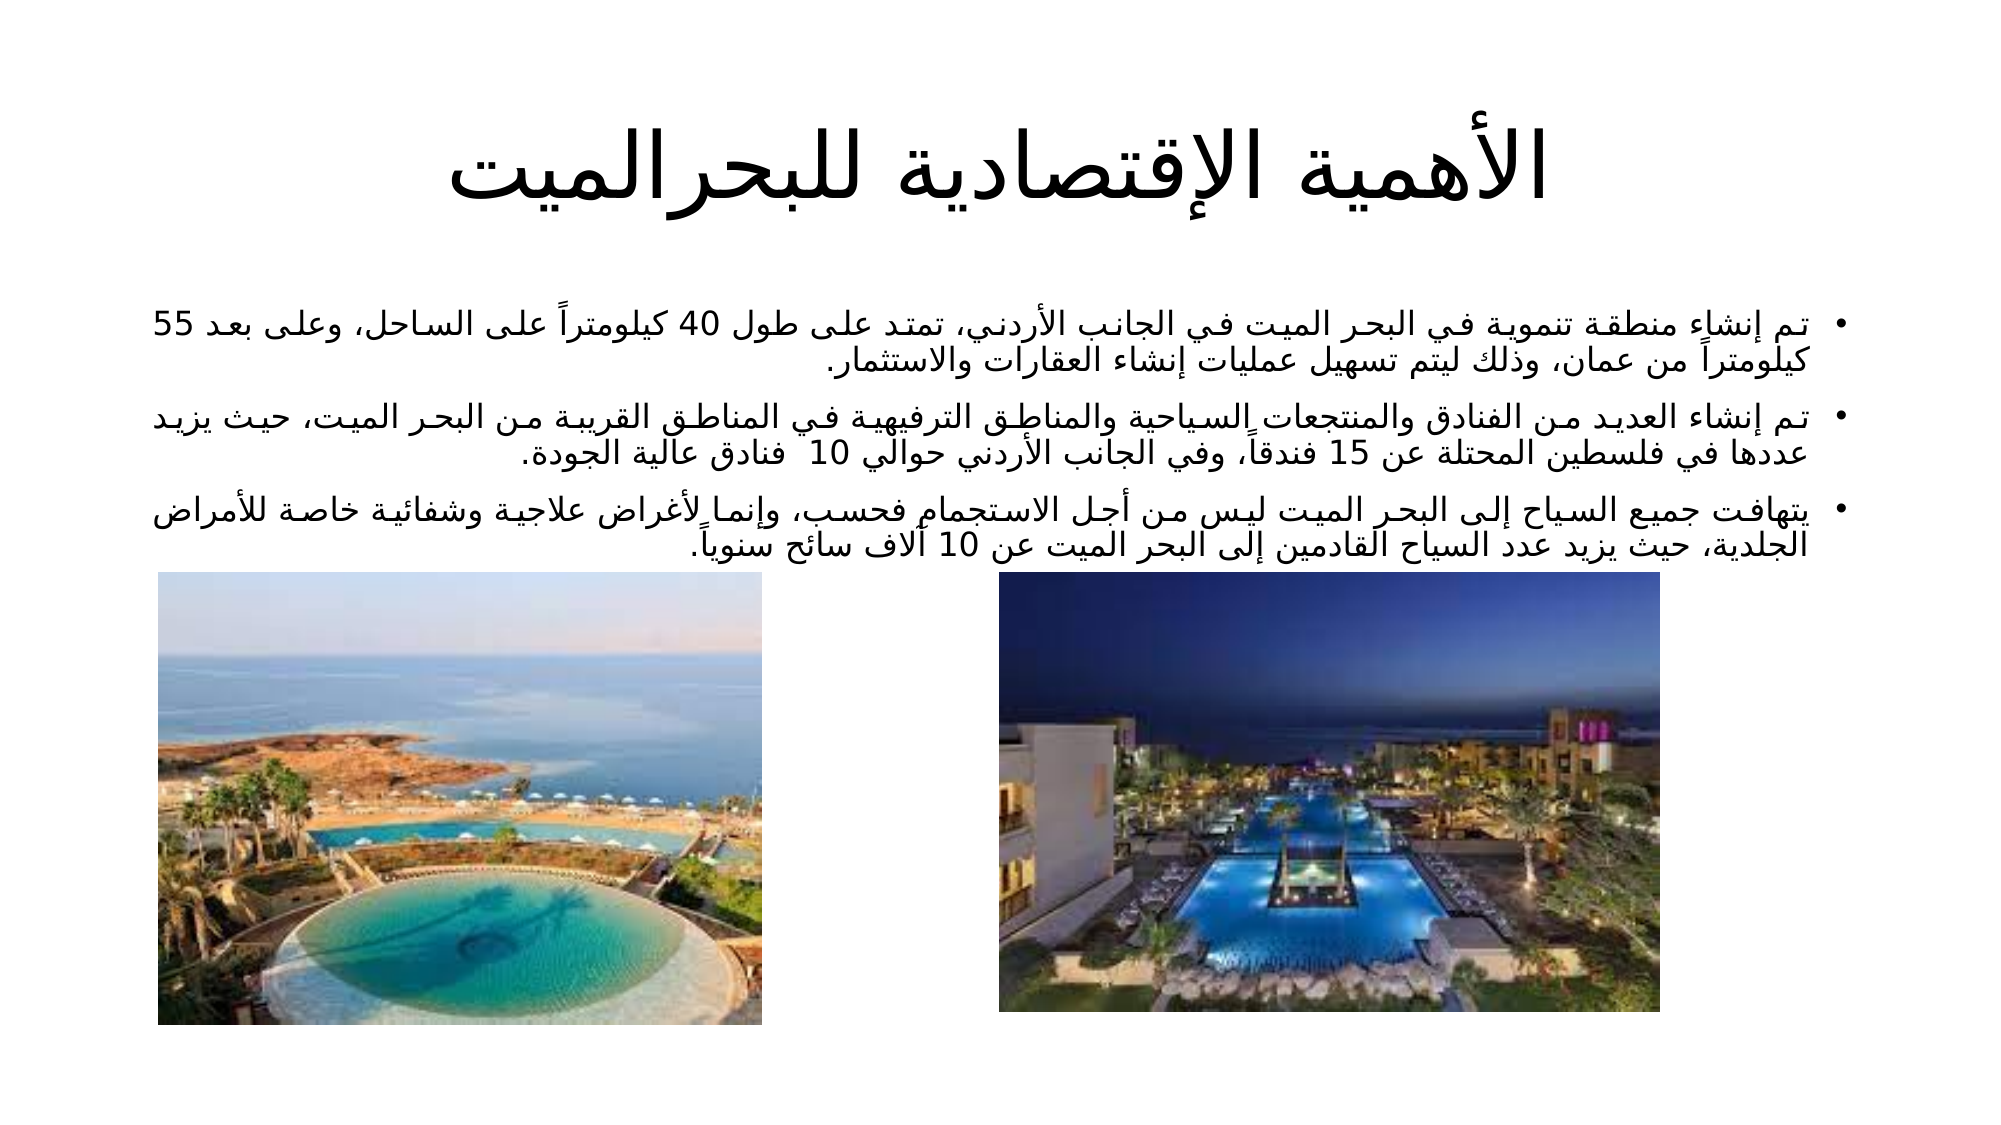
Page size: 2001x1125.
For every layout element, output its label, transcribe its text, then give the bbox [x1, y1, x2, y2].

picture [158, 572, 762, 1025]
list تم إنشاء منطقة تنموية في البحر الميت في الجانب الأردني، تمتد على طول 40 كيلومتراً على الساحل، وعلى بعد 55 كيلومتراً من عمان، وذلك ليتم تسهيل عمليات إنشاء العقارات والاستثمار. تم إنشاء العديد من الفنادق والمنتجعات السياحية والمناطق الترفيهية في المناطق القريبة من البحر الميت، حيث يزيد عددها في فلسطين المحتلة عن 15 فندقاً، وفي الجانب الأردني حوالي 10 فنادق عالية الجودة. يتهافت جميع السياح إلى البحر الميت ليس من أجل الاستجمام فحسب، وإنما لأغراض علاجية وشفائية خاصة للأمراض الجلدية، حيث يزيد عدد السياح القادمين إلى البحر الميت عن 10 آلاف سائح سنوياً. [137, 299, 1863, 1103]
title الأهمية الإقتصادية للبحرالميت [137, 59, 1863, 278]
picture [999, 572, 1660, 1012]
